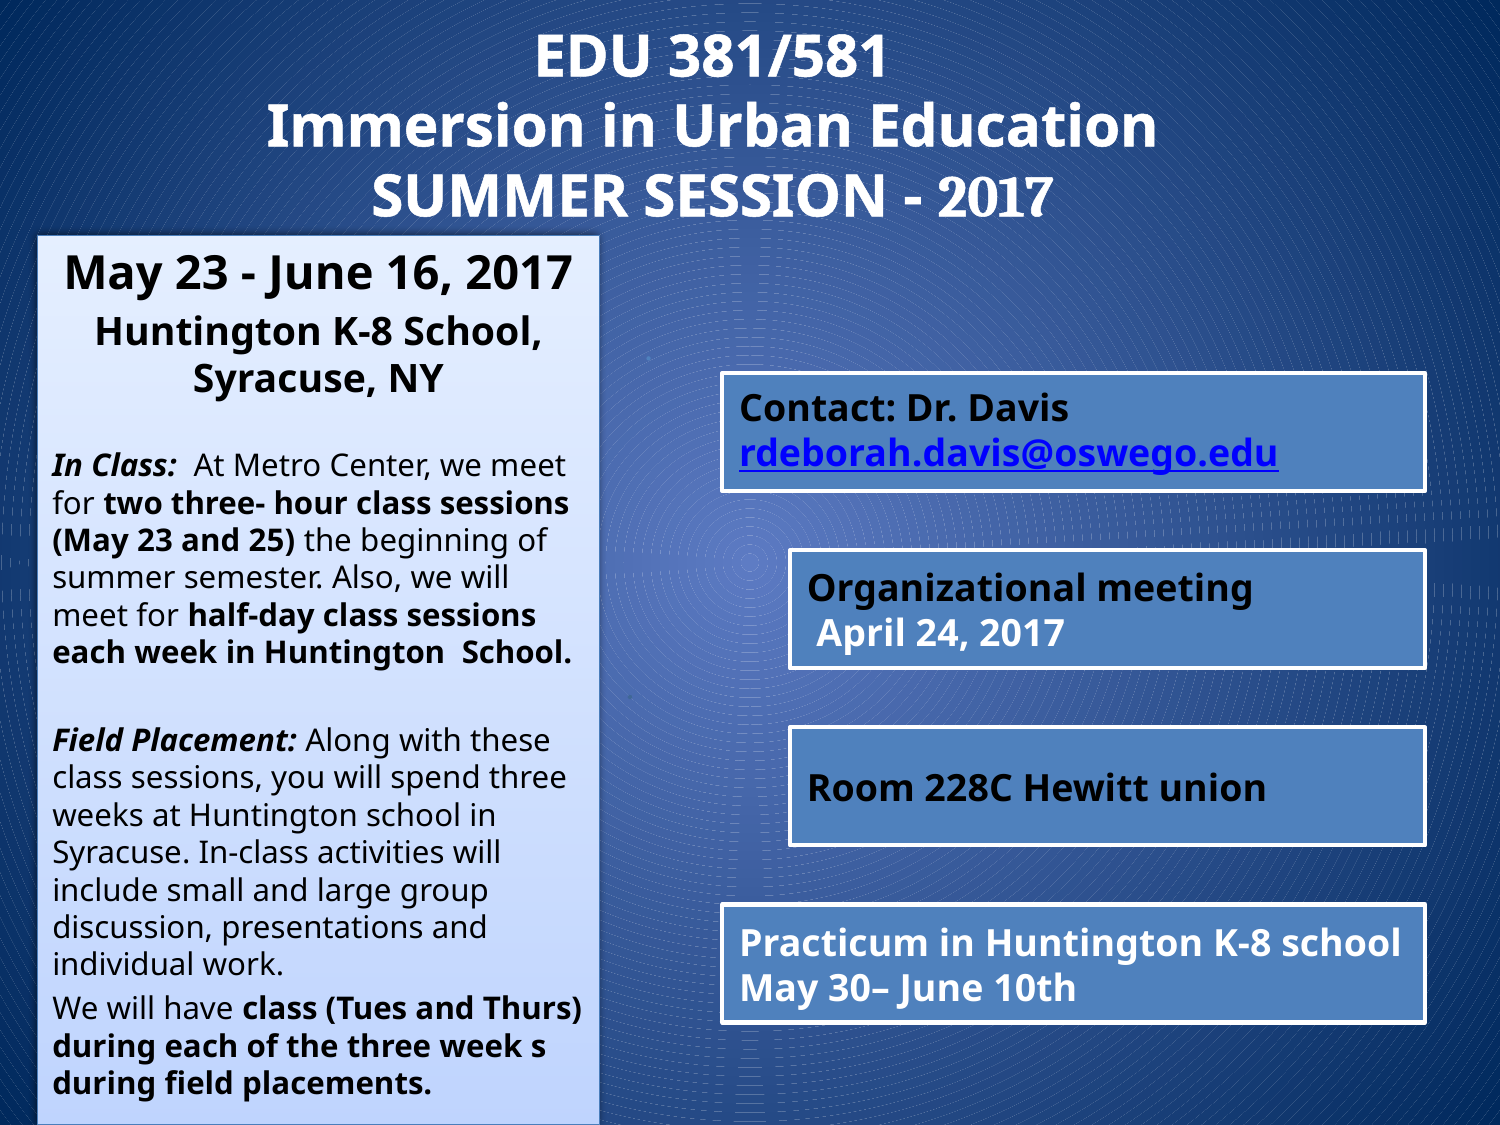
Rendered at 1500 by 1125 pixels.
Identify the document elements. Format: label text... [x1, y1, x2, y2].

title EDU 381/581 Immersion in Urban Education SUMMER SESSION - 2017 [75, 0, 1350, 236]
list May 23 - June 16, 2017 Huntington K-8 School, Syracuse, NY In Class: At Metro Center, we meet for two three- hour class sessions (May 23 and 25) the beginning of summer semester. Also, we will meet for half-day class sessions each week in Huntington School. Field Placement: Along with these class sessions, you will spend three weeks at Huntington school in Syracuse. In-class activities will include small and large group discussion, presentations and individual work. We will have class (Tues and Thurs) during each of the three week s during field placements. [37, 235, 600, 1125]
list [624, 262, 1425, 1030]
